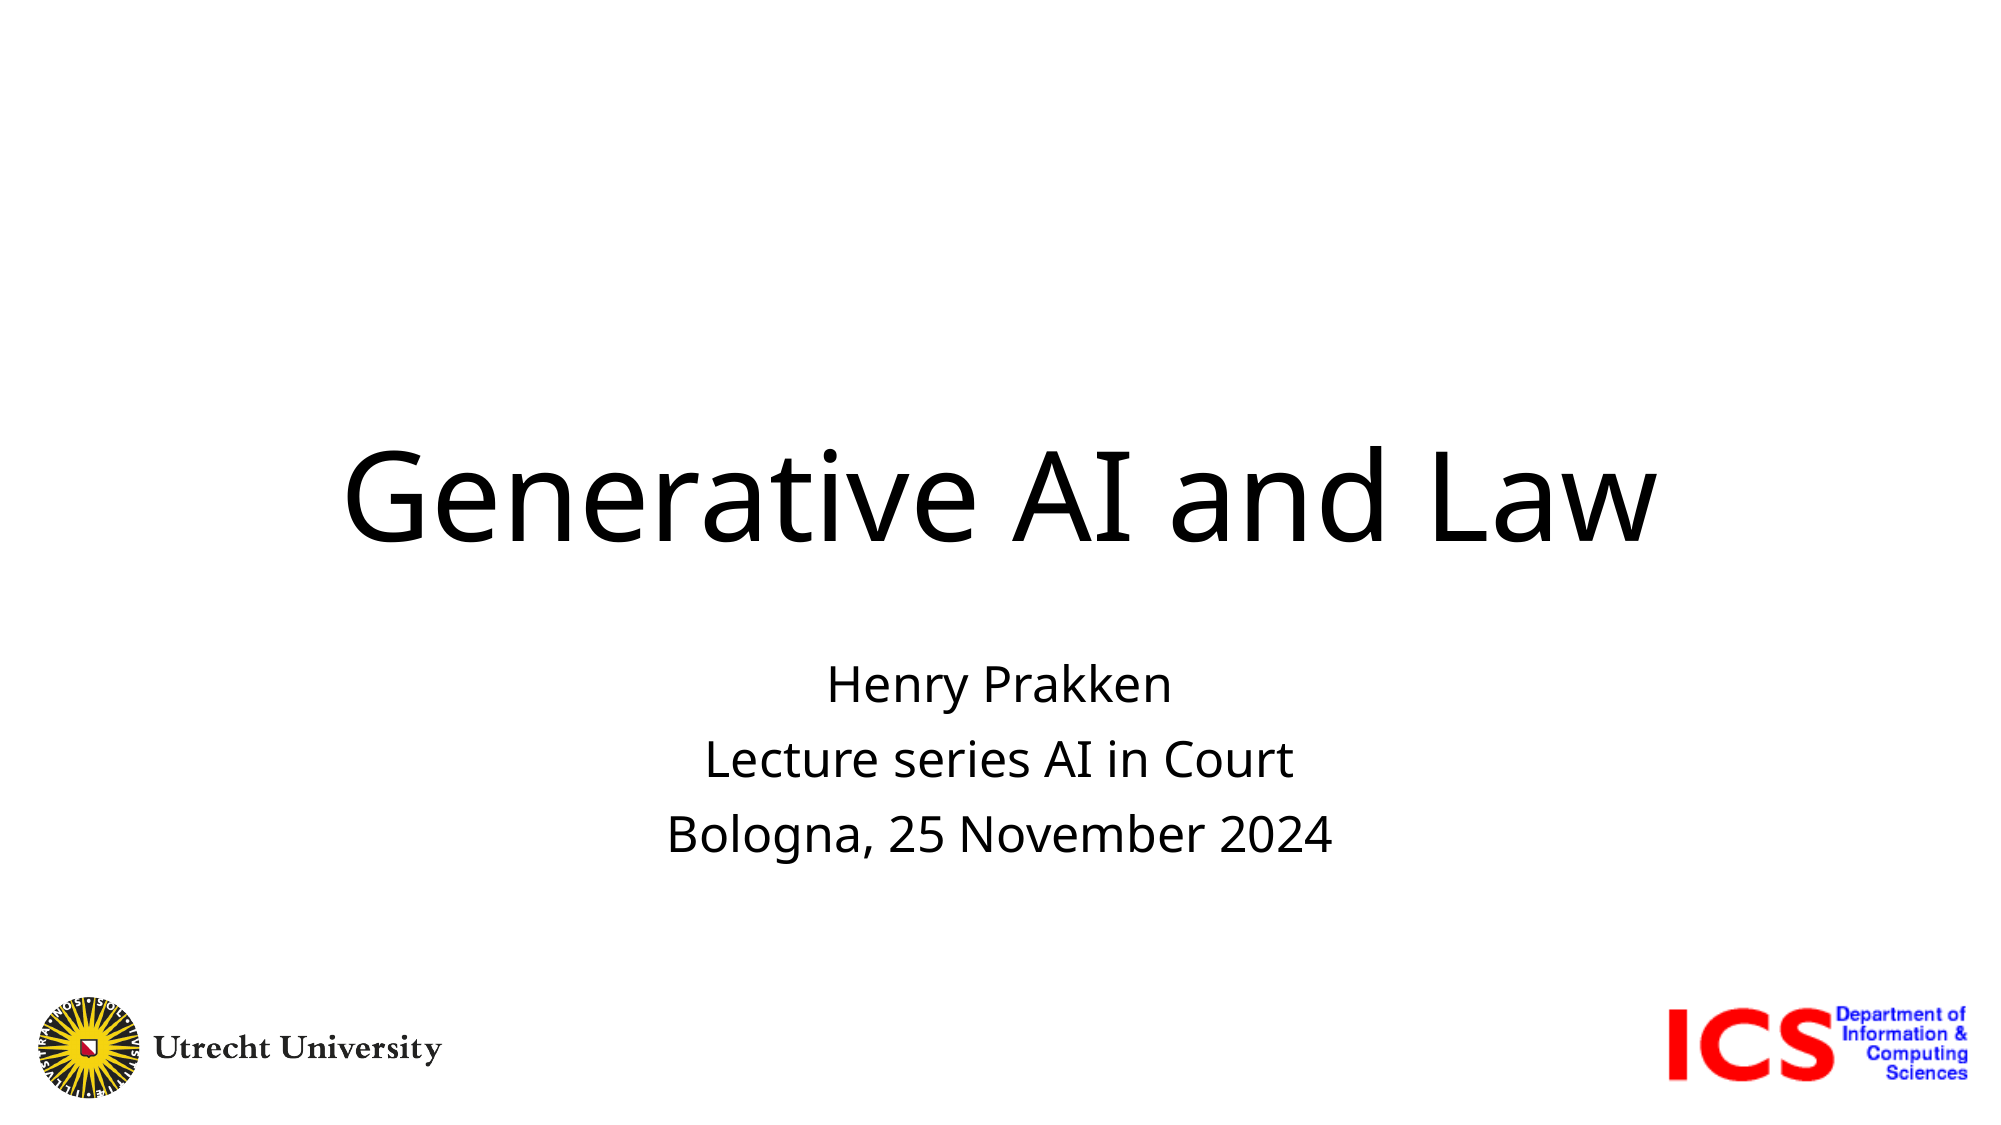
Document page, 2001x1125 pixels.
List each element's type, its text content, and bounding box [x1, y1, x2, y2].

picture [1663, 999, 1974, 1088]
picture [0, 924, 562, 1125]
subtitle Henry Prakken Lecture series AI in Court Bologna, 25 November 2024 [249, 652, 1750, 924]
title Generative AI and Law [249, 184, 1750, 576]
